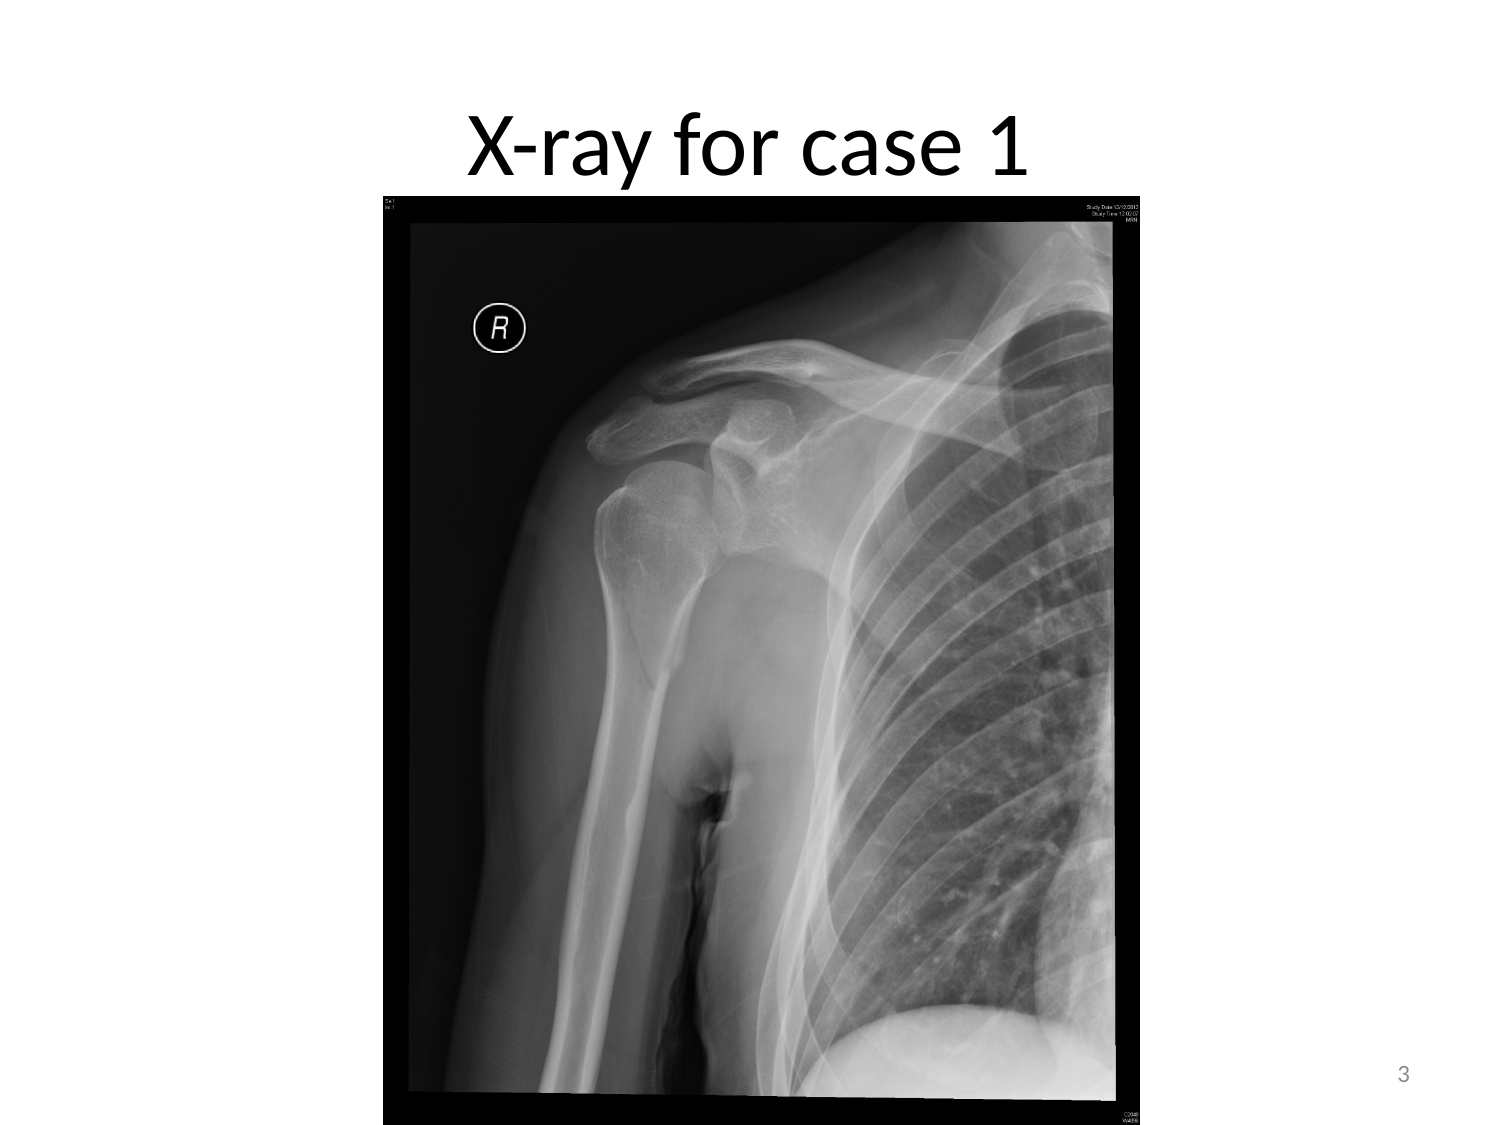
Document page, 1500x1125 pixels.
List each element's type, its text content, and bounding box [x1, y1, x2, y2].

slide_number 3 [1145, 1042, 1425, 1103]
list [382, 195, 1140, 1125]
title X-ray for case 1 [75, 45, 1425, 233]
